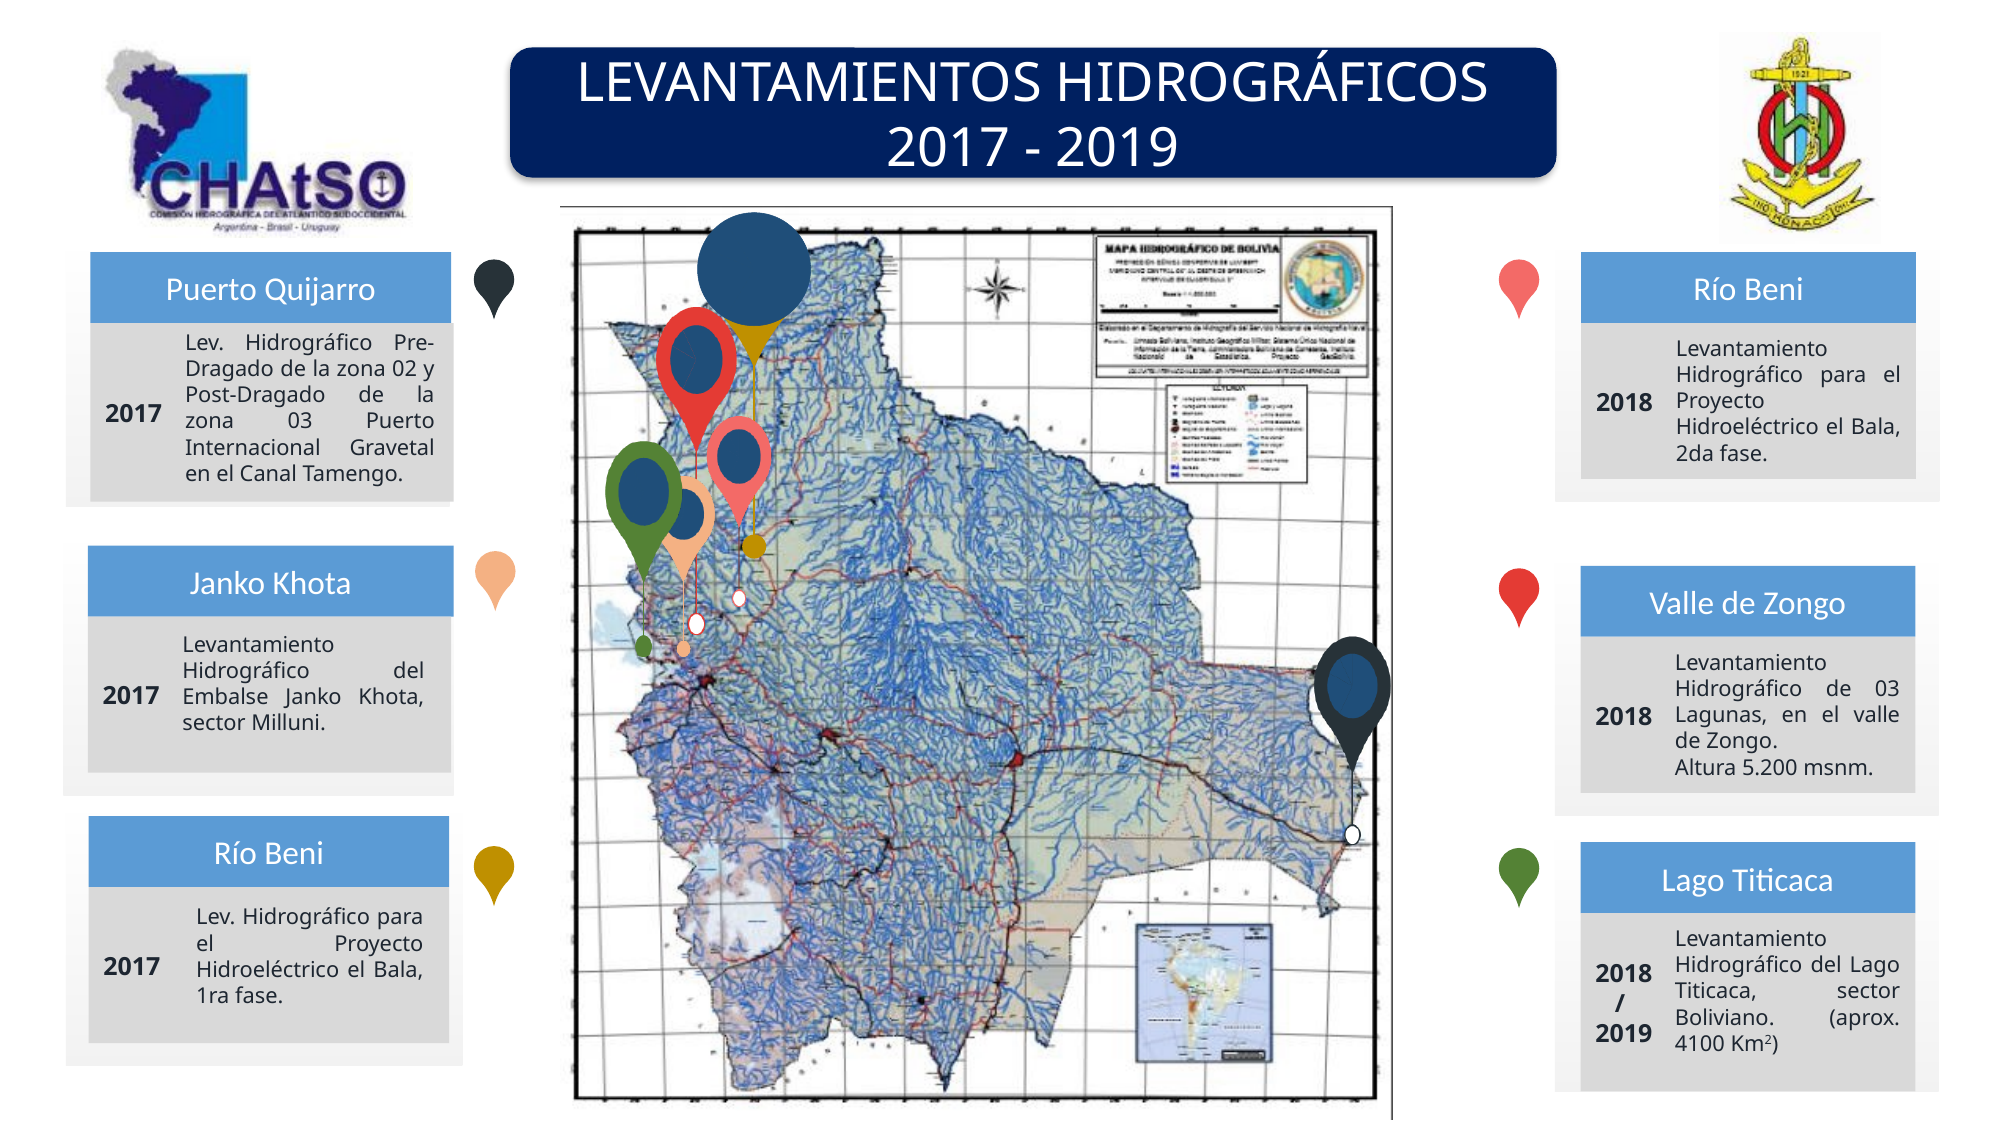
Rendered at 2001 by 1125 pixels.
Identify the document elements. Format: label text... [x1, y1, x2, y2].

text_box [1554, 555, 1939, 816]
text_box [63, 535, 454, 796]
text_box [1497, 846, 1541, 912]
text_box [65, 805, 463, 1066]
text_box [1497, 258, 1541, 324]
text_box LEVANTAMIENTOS HIDROGRÁFICOS 2017 - 2019 [509, 46, 1558, 179]
text_box [1497, 567, 1541, 632]
text_box [474, 550, 517, 615]
text_box [472, 258, 516, 324]
picture [101, 40, 413, 238]
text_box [1555, 241, 1940, 502]
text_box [1554, 831, 1939, 1092]
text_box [65, 241, 454, 508]
picture [1719, 32, 1881, 244]
text_box [472, 845, 516, 910]
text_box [695, 202, 813, 558]
picture [560, 206, 1393, 1120]
